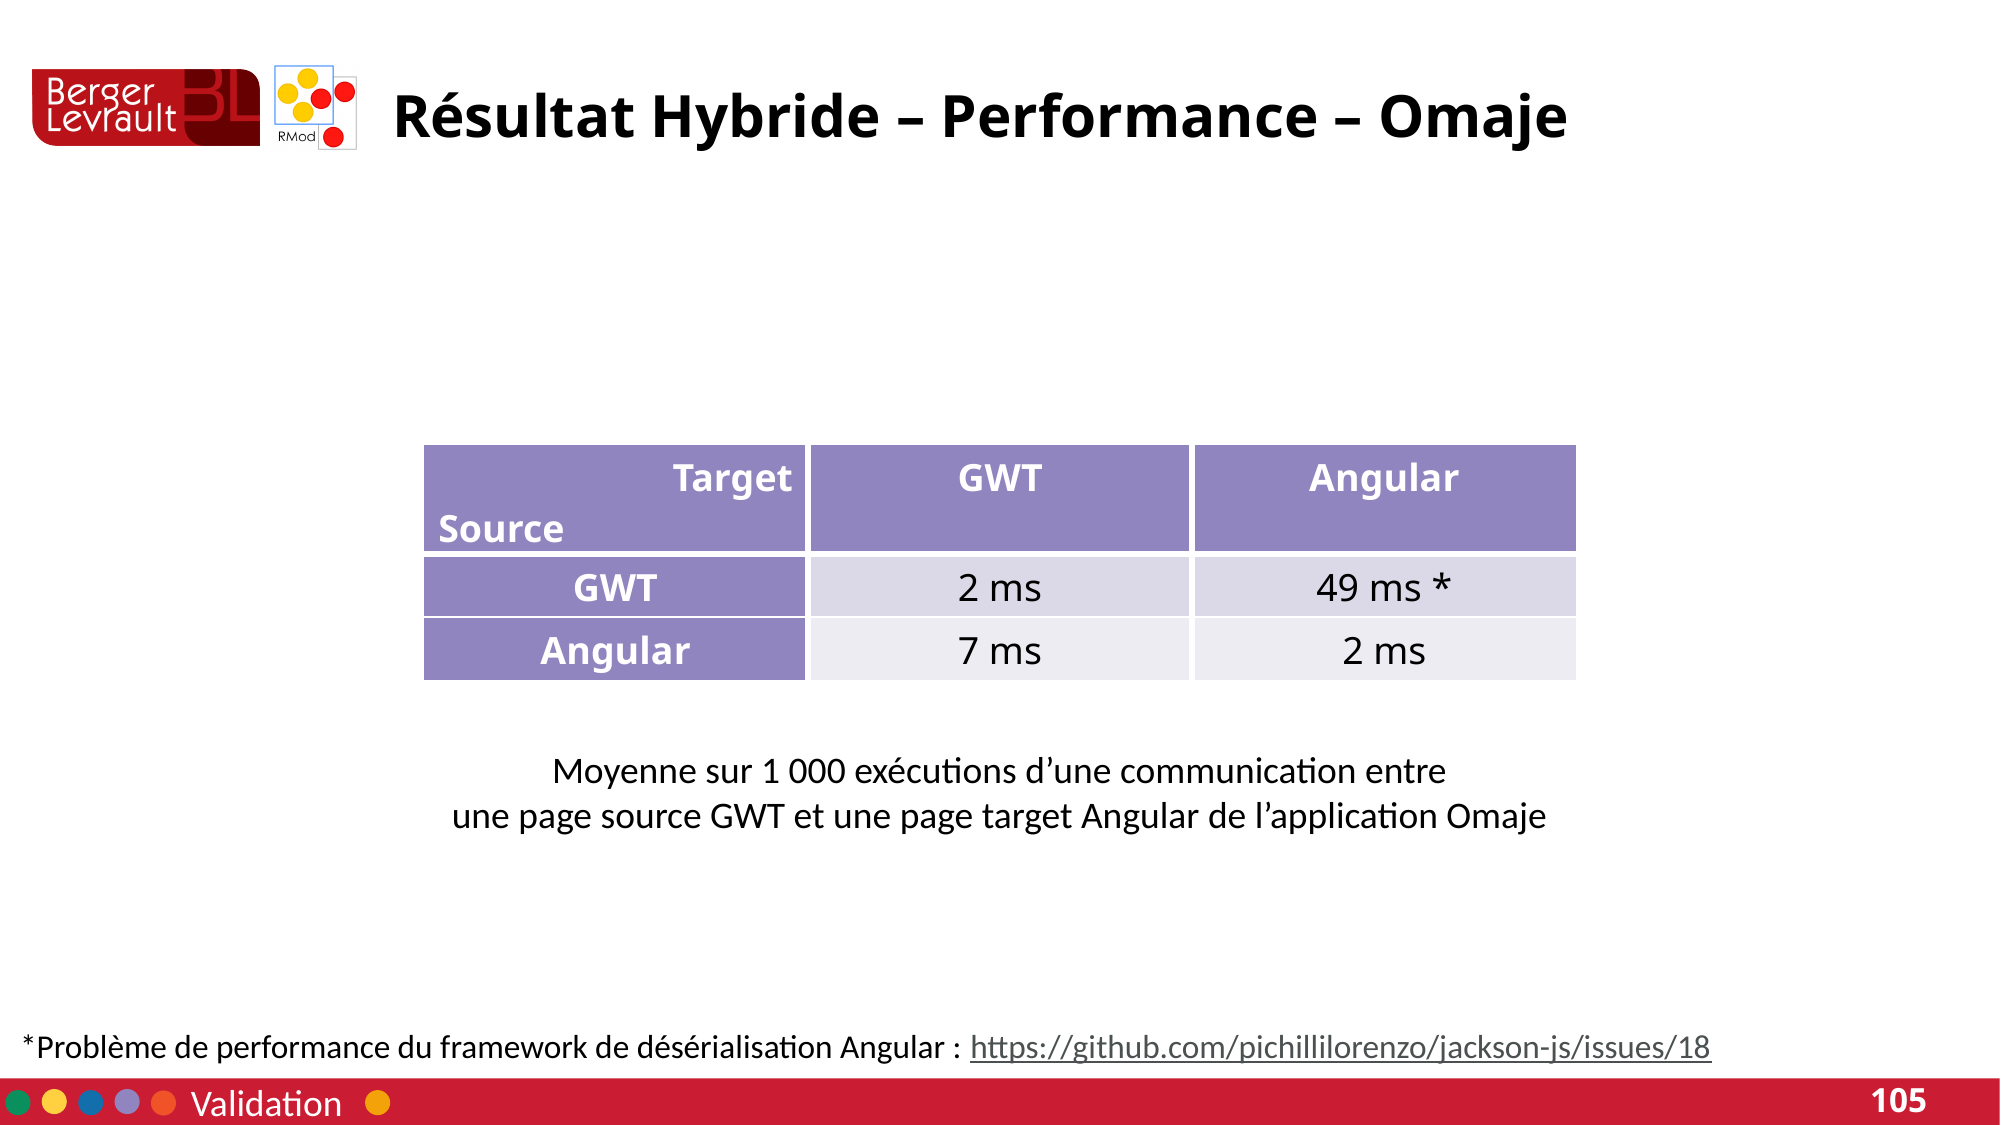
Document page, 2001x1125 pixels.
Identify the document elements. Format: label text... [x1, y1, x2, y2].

text_box [113, 1087, 141, 1116]
table_cell 2 ms [811, 557, 1189, 616]
table_header Target Source [424, 445, 805, 551]
table_cell GWT [424, 557, 805, 616]
text_box *Problème de performance du framework de désérialisation Angular : https://github.com/pichillilorenzo/jackson-js/issues/18 [5, 1017, 1824, 1073]
picture [268, 60, 363, 155]
text_box [41, 1088, 67, 1115]
table_cell Angular [424, 618, 805, 680]
table_cell 49 ms * [1195, 557, 1576, 616]
text_box [77, 1089, 105, 1117]
table_cell 2 ms [1195, 618, 1576, 680]
text_box [4, 1089, 32, 1117]
table_header Angular [1195, 445, 1576, 551]
text_box [367, 1089, 392, 1117]
text_box Validation [175, 1073, 367, 1125]
title Résultat Hybride – Performance – Omaje [377, 79, 1906, 183]
text_box [149, 1089, 175, 1117]
slide_number 105 [1832, 1078, 1965, 1125]
picture [32, 69, 260, 146]
text_box Moyenne sur 1 000 exécutions d’une communication entre une page source GWT et une page target Angular de l’application Omaje [437, 738, 1563, 844]
table_header GWT [811, 445, 1189, 551]
table_cell 7 ms [811, 618, 1189, 680]
